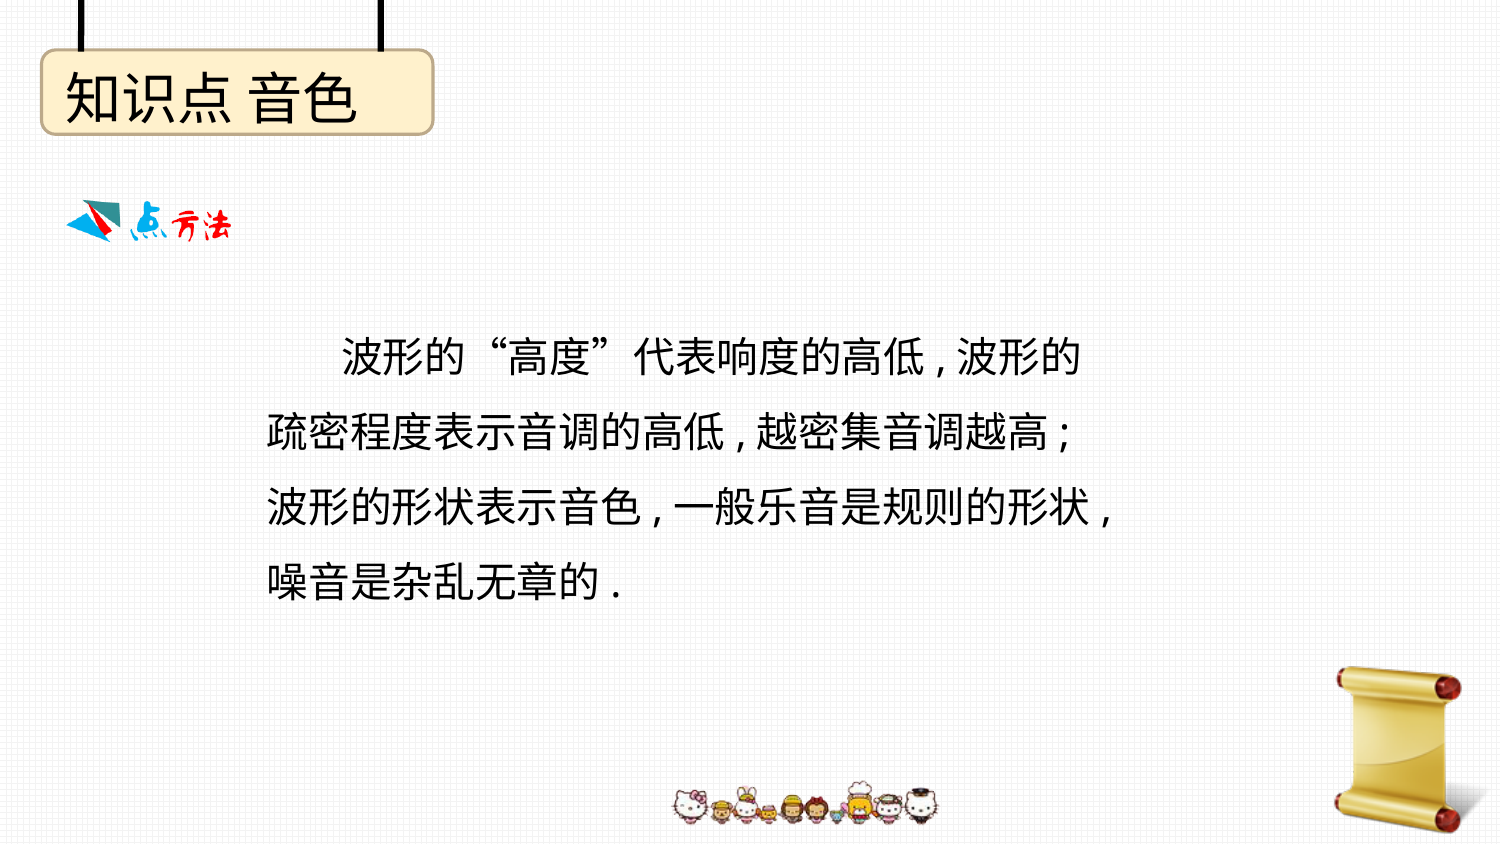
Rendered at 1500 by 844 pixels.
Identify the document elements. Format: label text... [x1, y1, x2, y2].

picture [650, 763, 962, 844]
picture [64, 177, 252, 258]
text_box 波形的“高度”代表响度的高低,波形的疏密程度表示音调的高低,越密集音调越高;波形的形状表示音色,一般乐音是规则的形状,噪音是杂乱无章的. [255, 300, 1118, 612]
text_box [41, 0, 433, 135]
picture [1313, 658, 1498, 844]
